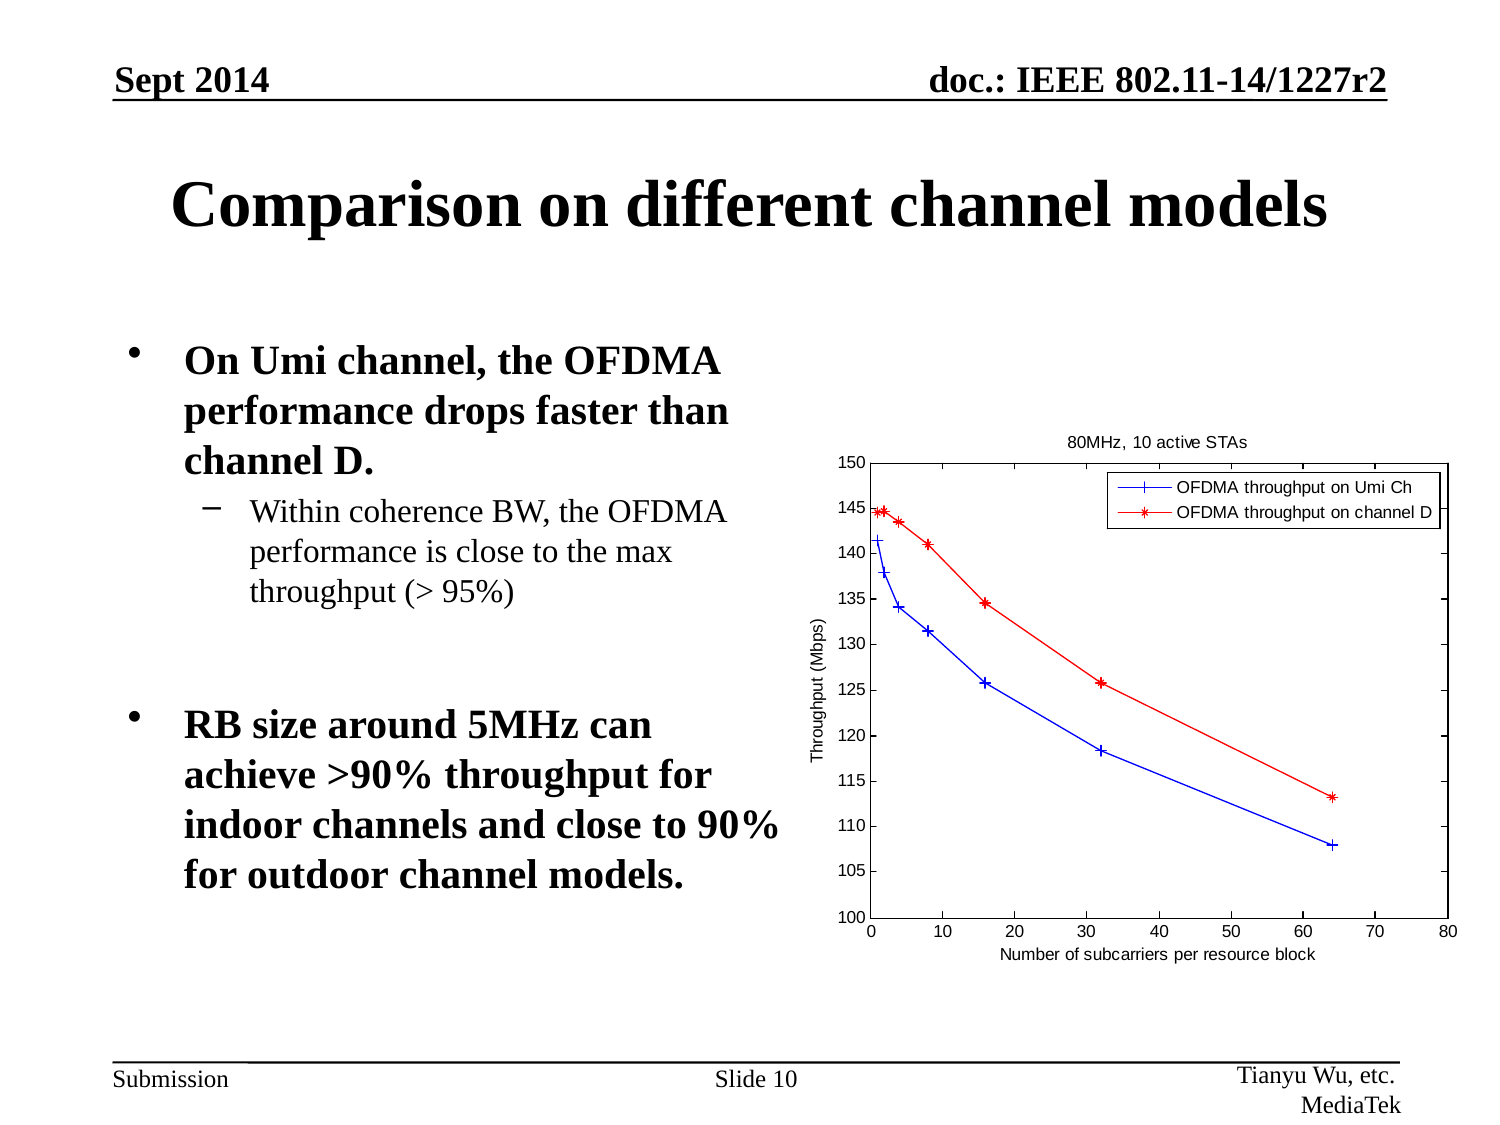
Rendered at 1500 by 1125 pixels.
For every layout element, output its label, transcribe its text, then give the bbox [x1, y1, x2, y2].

list On Umi channel, the OFDMA performance drops faster than channel D. Within coherence BW, the OFDMA performance is close to the max throughput (> 95%) RB size around 5MHz can achieve >90% throughput for indoor channels and close to 90% for outdoor channel models. [112, 324, 798, 1048]
slide_number Slide 10 [712, 1062, 800, 1093]
footer Tianyu Wu, etc. MediaTek [1151, 1058, 1402, 1120]
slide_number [114, 54, 272, 100]
picture [773, 420, 1500, 980]
title Comparison on different channel models [112, 112, 1388, 288]
